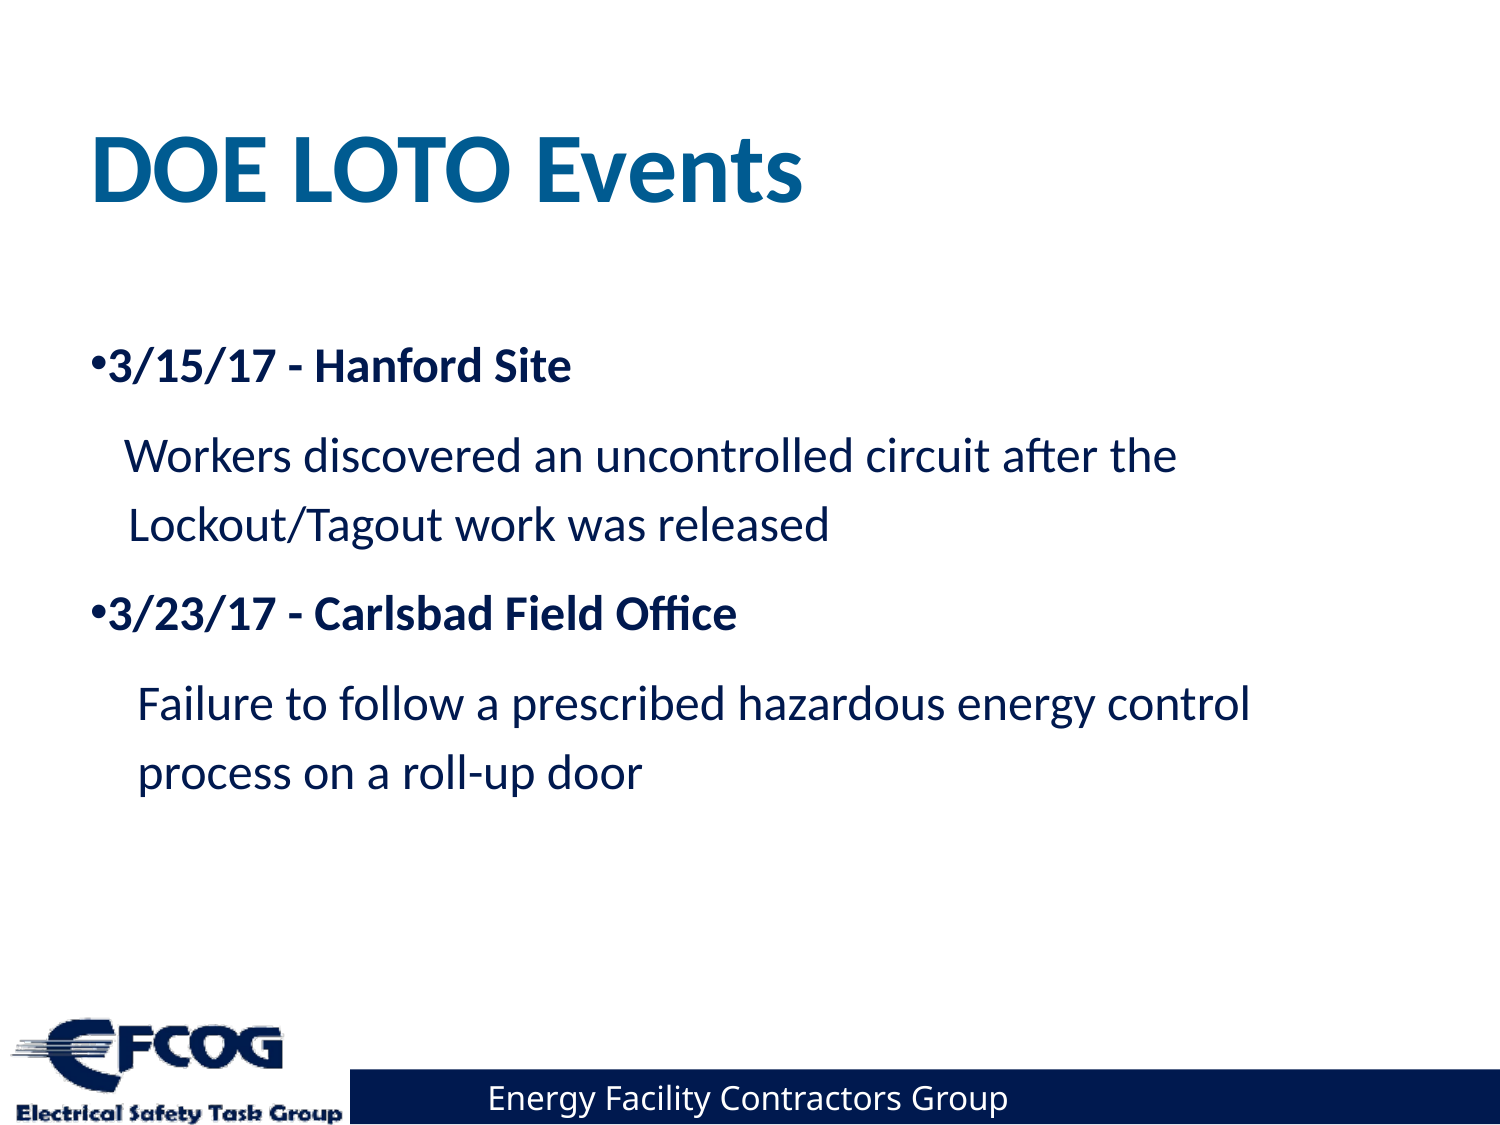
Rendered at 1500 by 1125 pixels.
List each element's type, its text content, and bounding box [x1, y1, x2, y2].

title DOE LOTO Events [75, 75, 1425, 224]
picture [3, 1012, 347, 1125]
list 3/15/17 - Hanford Site Workers discovered an uncontrolled circuit after the Lockout/Tagout work was released 3/23/17 - Carlsbad Field Office Failure to follow a prescribed hazardous energy control process on a roll-up door [75, 224, 1425, 1013]
